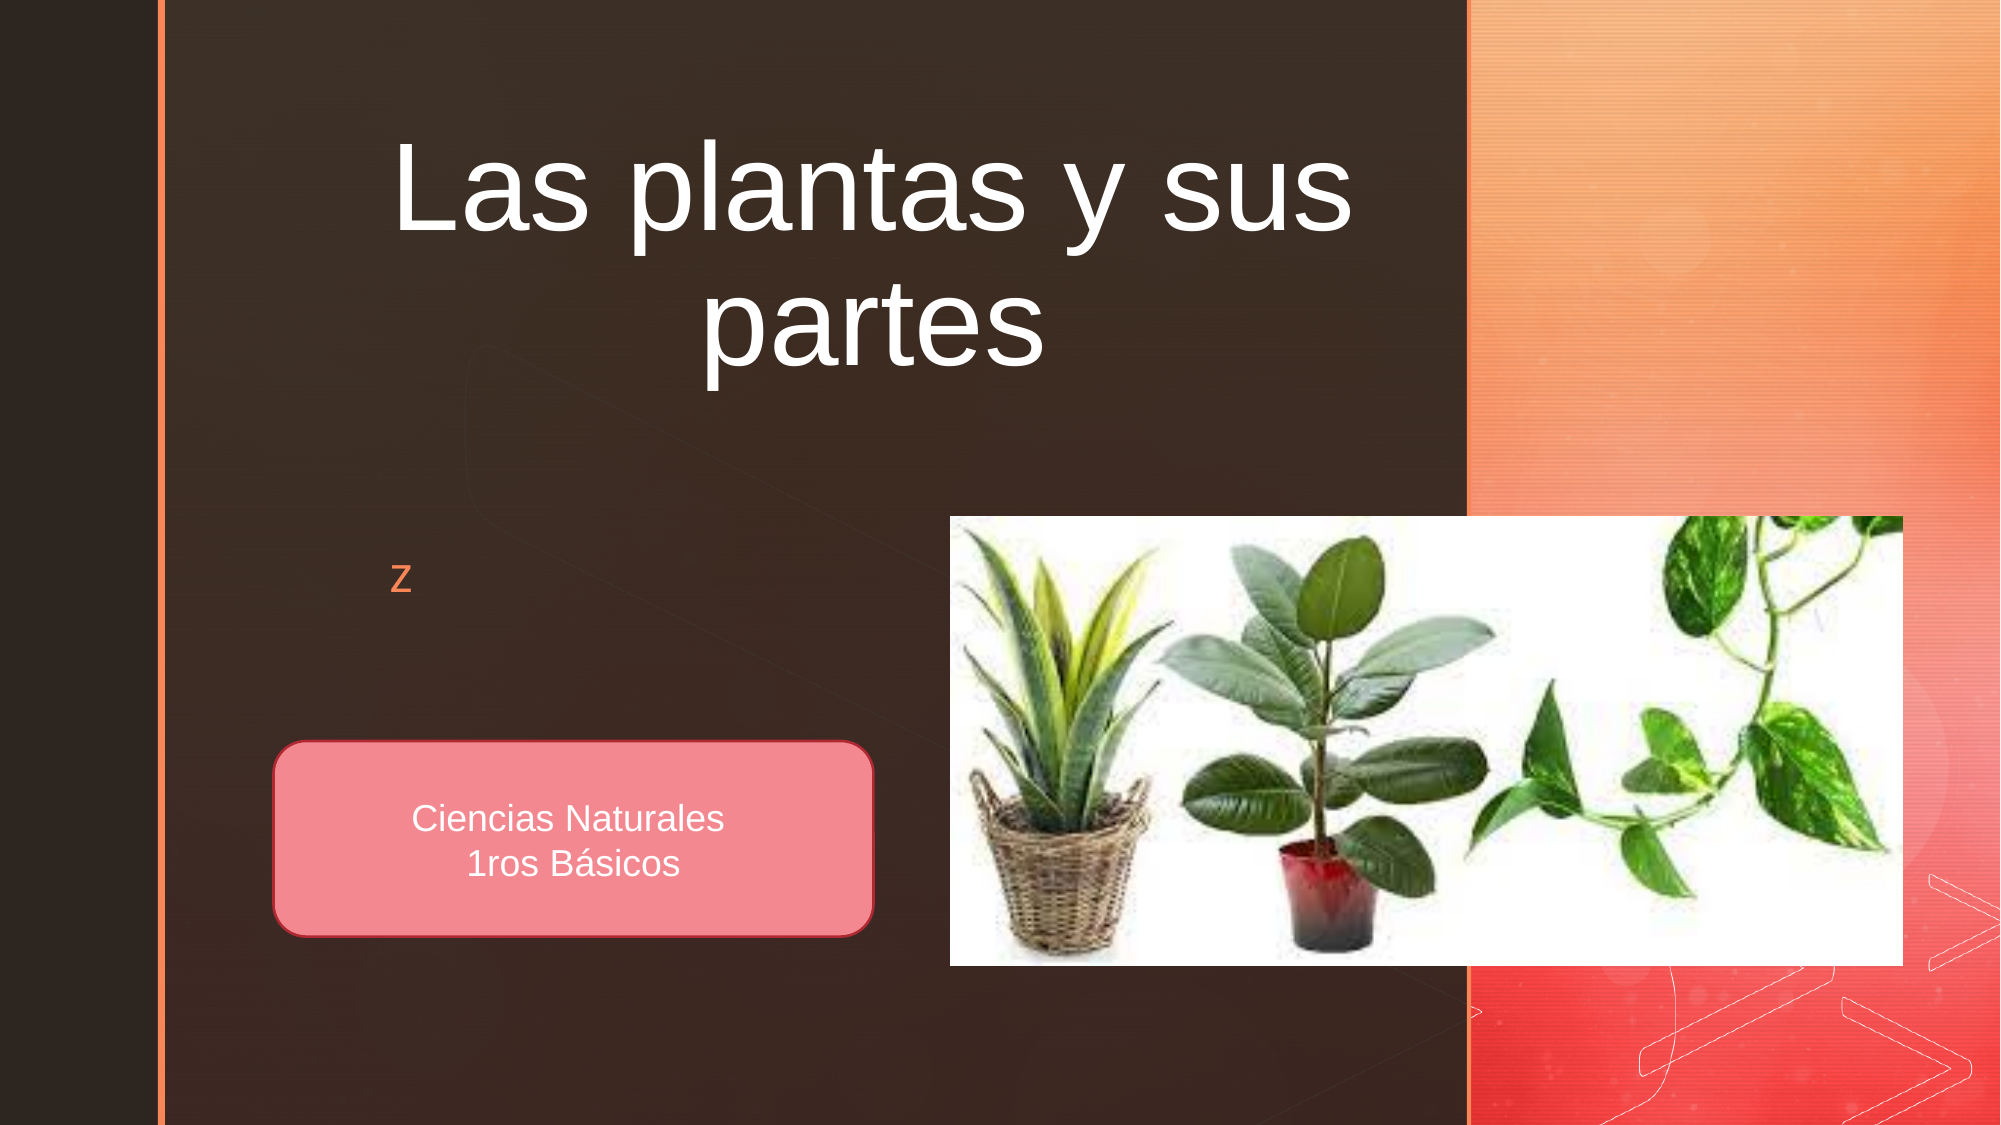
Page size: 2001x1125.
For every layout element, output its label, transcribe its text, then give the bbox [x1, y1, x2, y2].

picture [950, 0, 2001, 1125]
title Las plantas y sus partes [247, 114, 1500, 487]
text_box Ciencias Naturales 1ros Básicos [272, 739, 875, 938]
